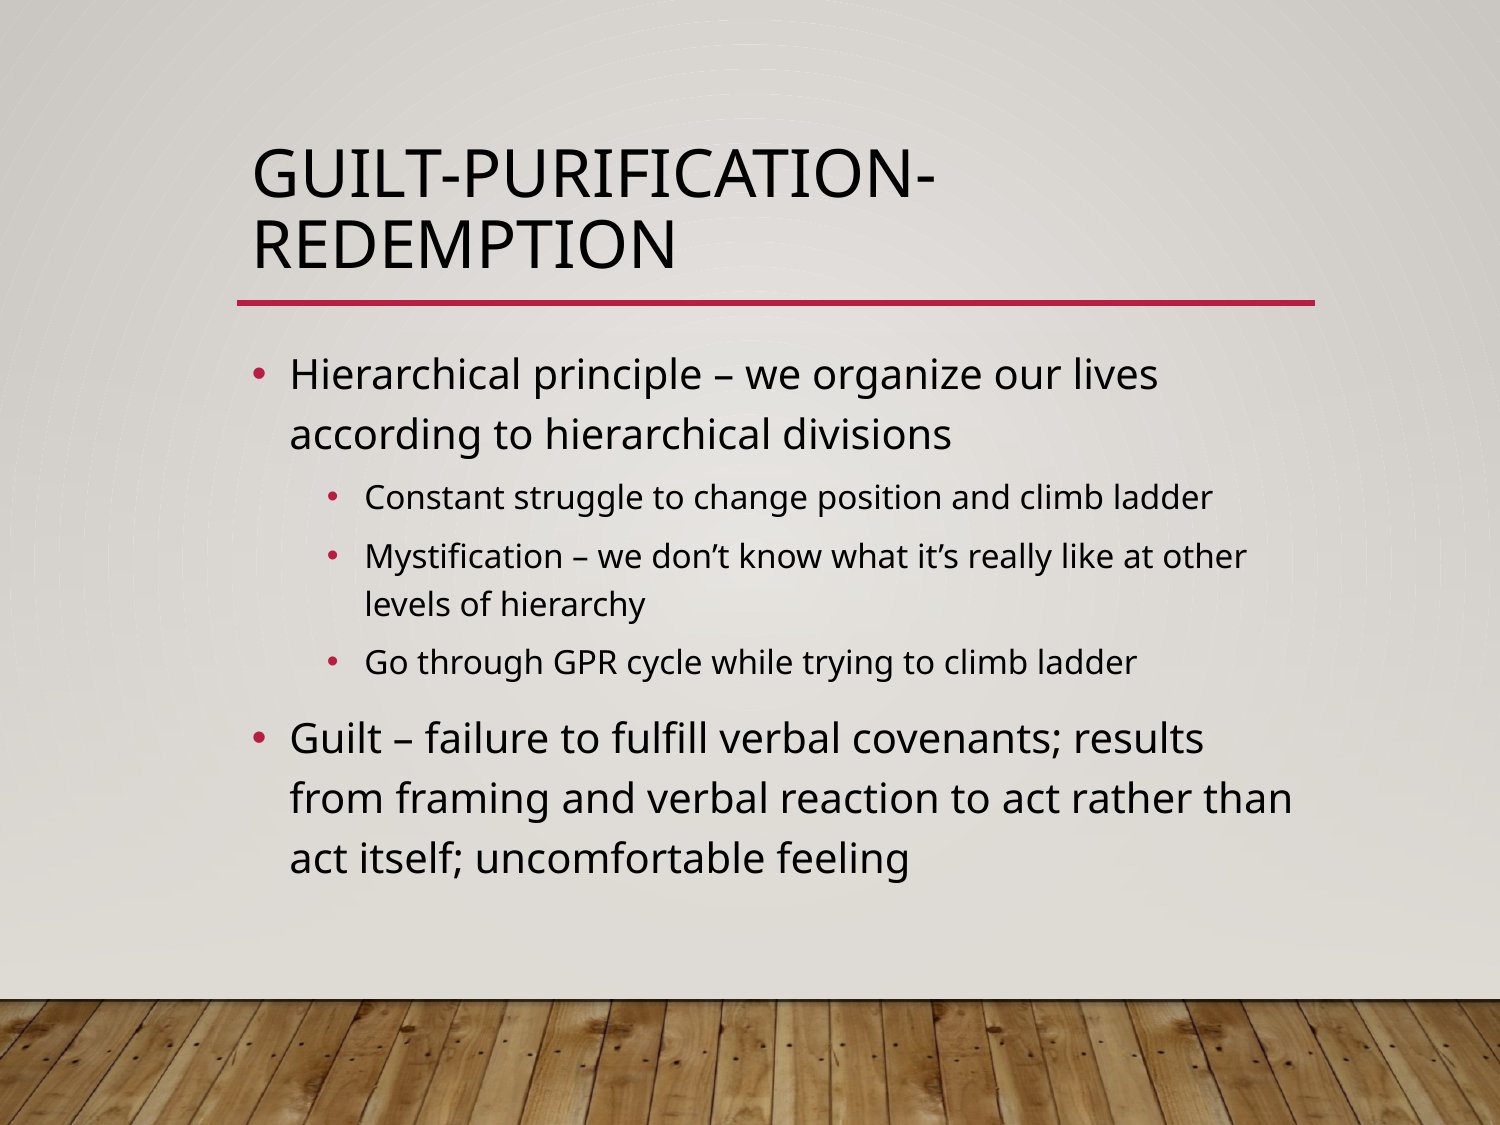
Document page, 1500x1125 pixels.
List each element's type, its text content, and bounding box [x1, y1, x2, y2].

title Guilt-Purification- Redemption [236, 131, 1315, 305]
list Hierarchical principle – we organize our lives according to hierarchical divisions Constant struggle to change position and climb ladder Mystification – we don’t know what it’s really like at other levels of hierarchy Go through GPR cycle while trying to climb ladder Guilt – failure to fulfill verbal covenants; results from framing and verbal reaction to act rather than act itself; uncomfortable feeling [236, 330, 1315, 897]
picture [0, 999, 1500, 1125]
